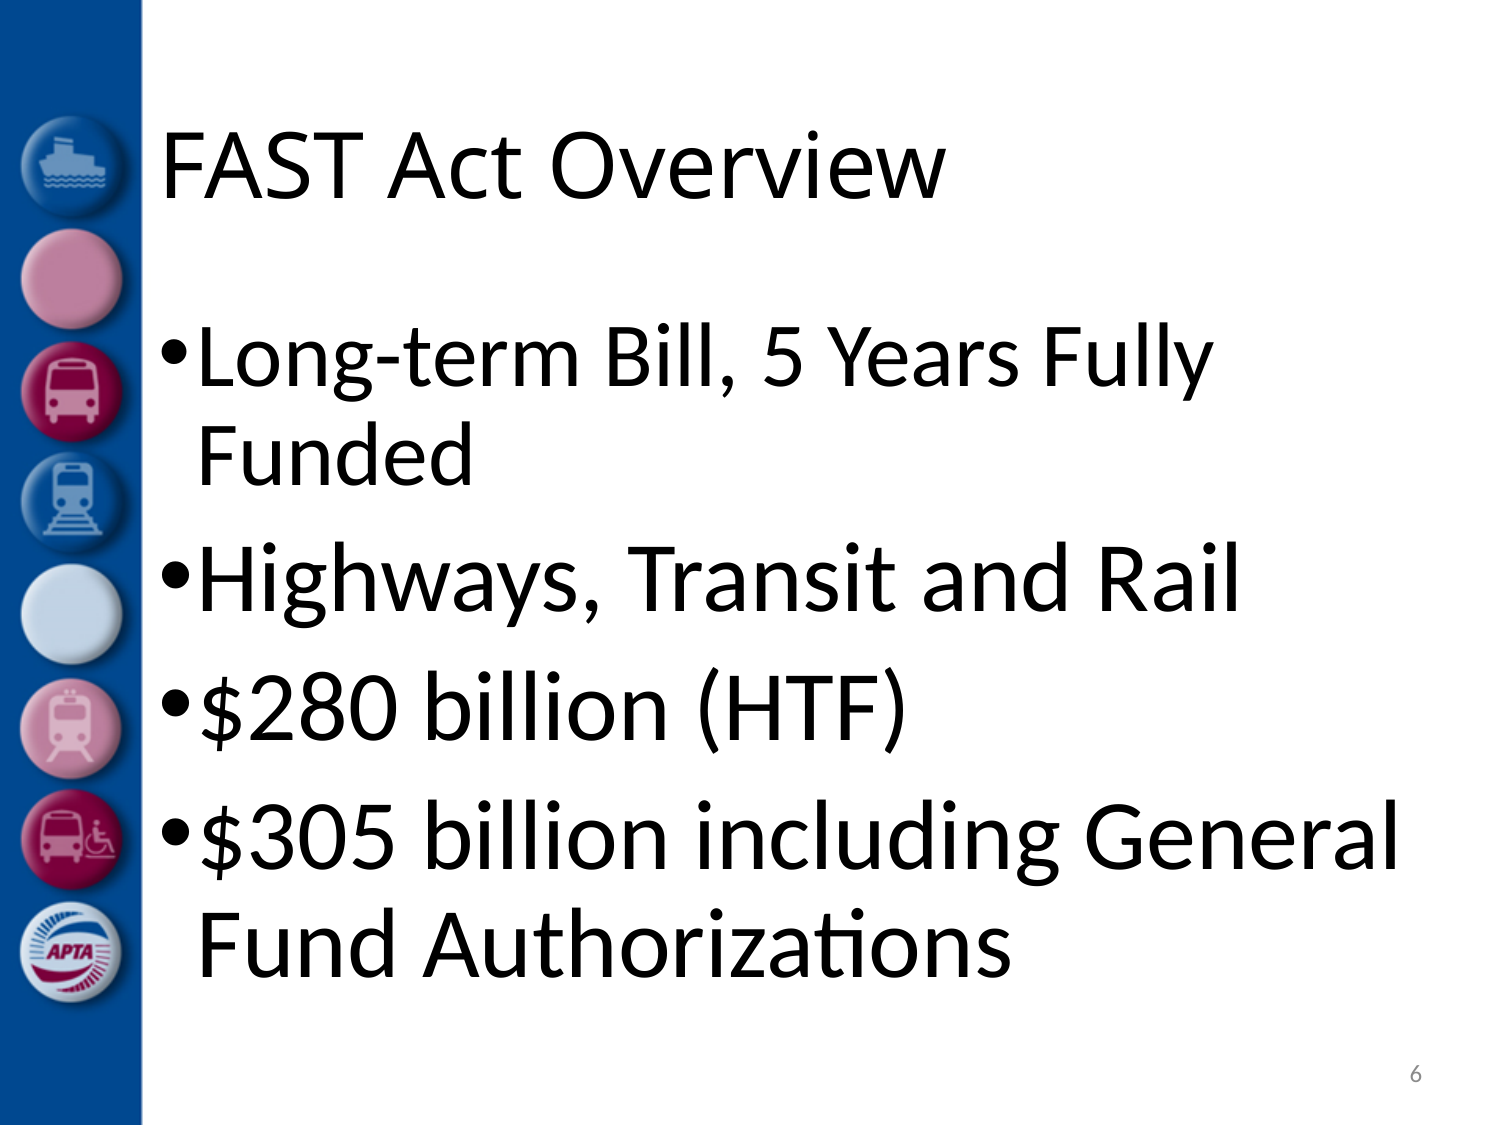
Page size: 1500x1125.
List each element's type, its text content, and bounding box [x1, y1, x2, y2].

slide_number 6 [1099, 1042, 1438, 1103]
picture [0, 0, 1500, 1125]
list Long-term Bill, 5 Years Fully Funded Highways, Transit and Rail $280 billion (HTF) $305 billion including General Fund Authorizations [143, 299, 1438, 1014]
title FAST Act Overview [143, 59, 1438, 278]
